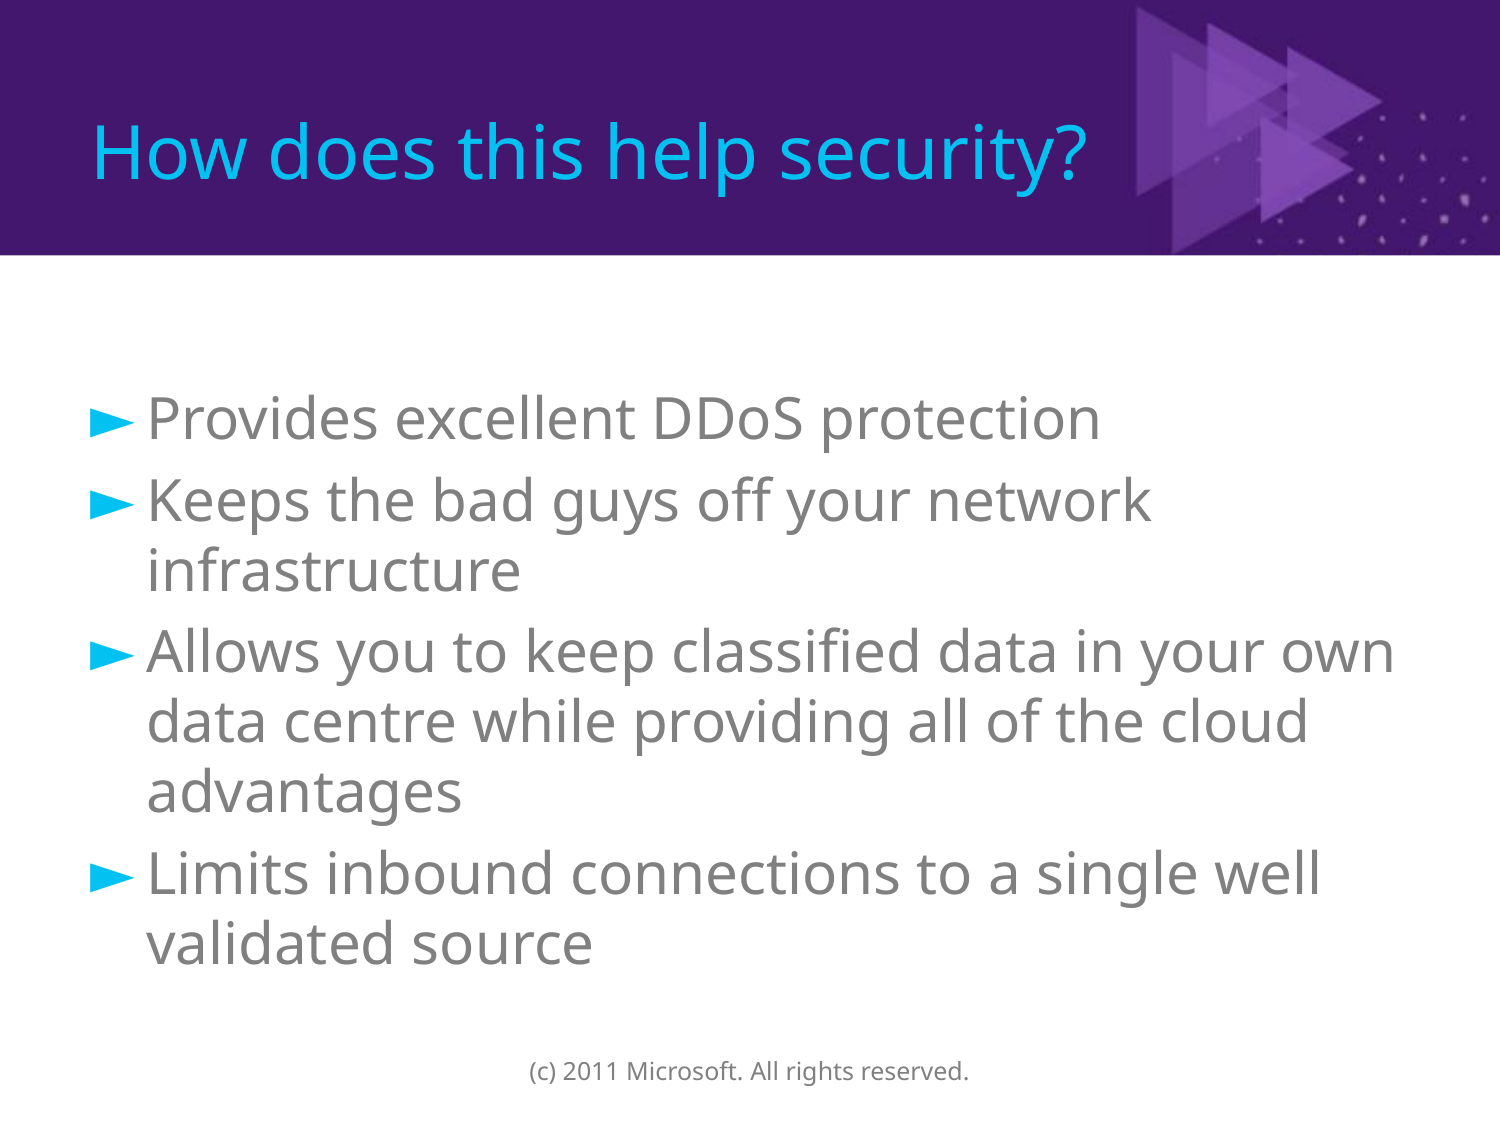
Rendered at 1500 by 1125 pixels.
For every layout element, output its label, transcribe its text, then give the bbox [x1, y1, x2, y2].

title How does this help security? [75, 56, 1425, 244]
picture [0, 0, 1500, 255]
list Provides excellent DDoS protection Keeps the bad guys off your network infrastructure Allows you to keep classified data in your own data centre while providing all of the cloud advantages Limits inbound connections to a single well validated source [75, 373, 1425, 1005]
footer (c) 2011 Microsoft. All rights reserved. [512, 1042, 988, 1103]
